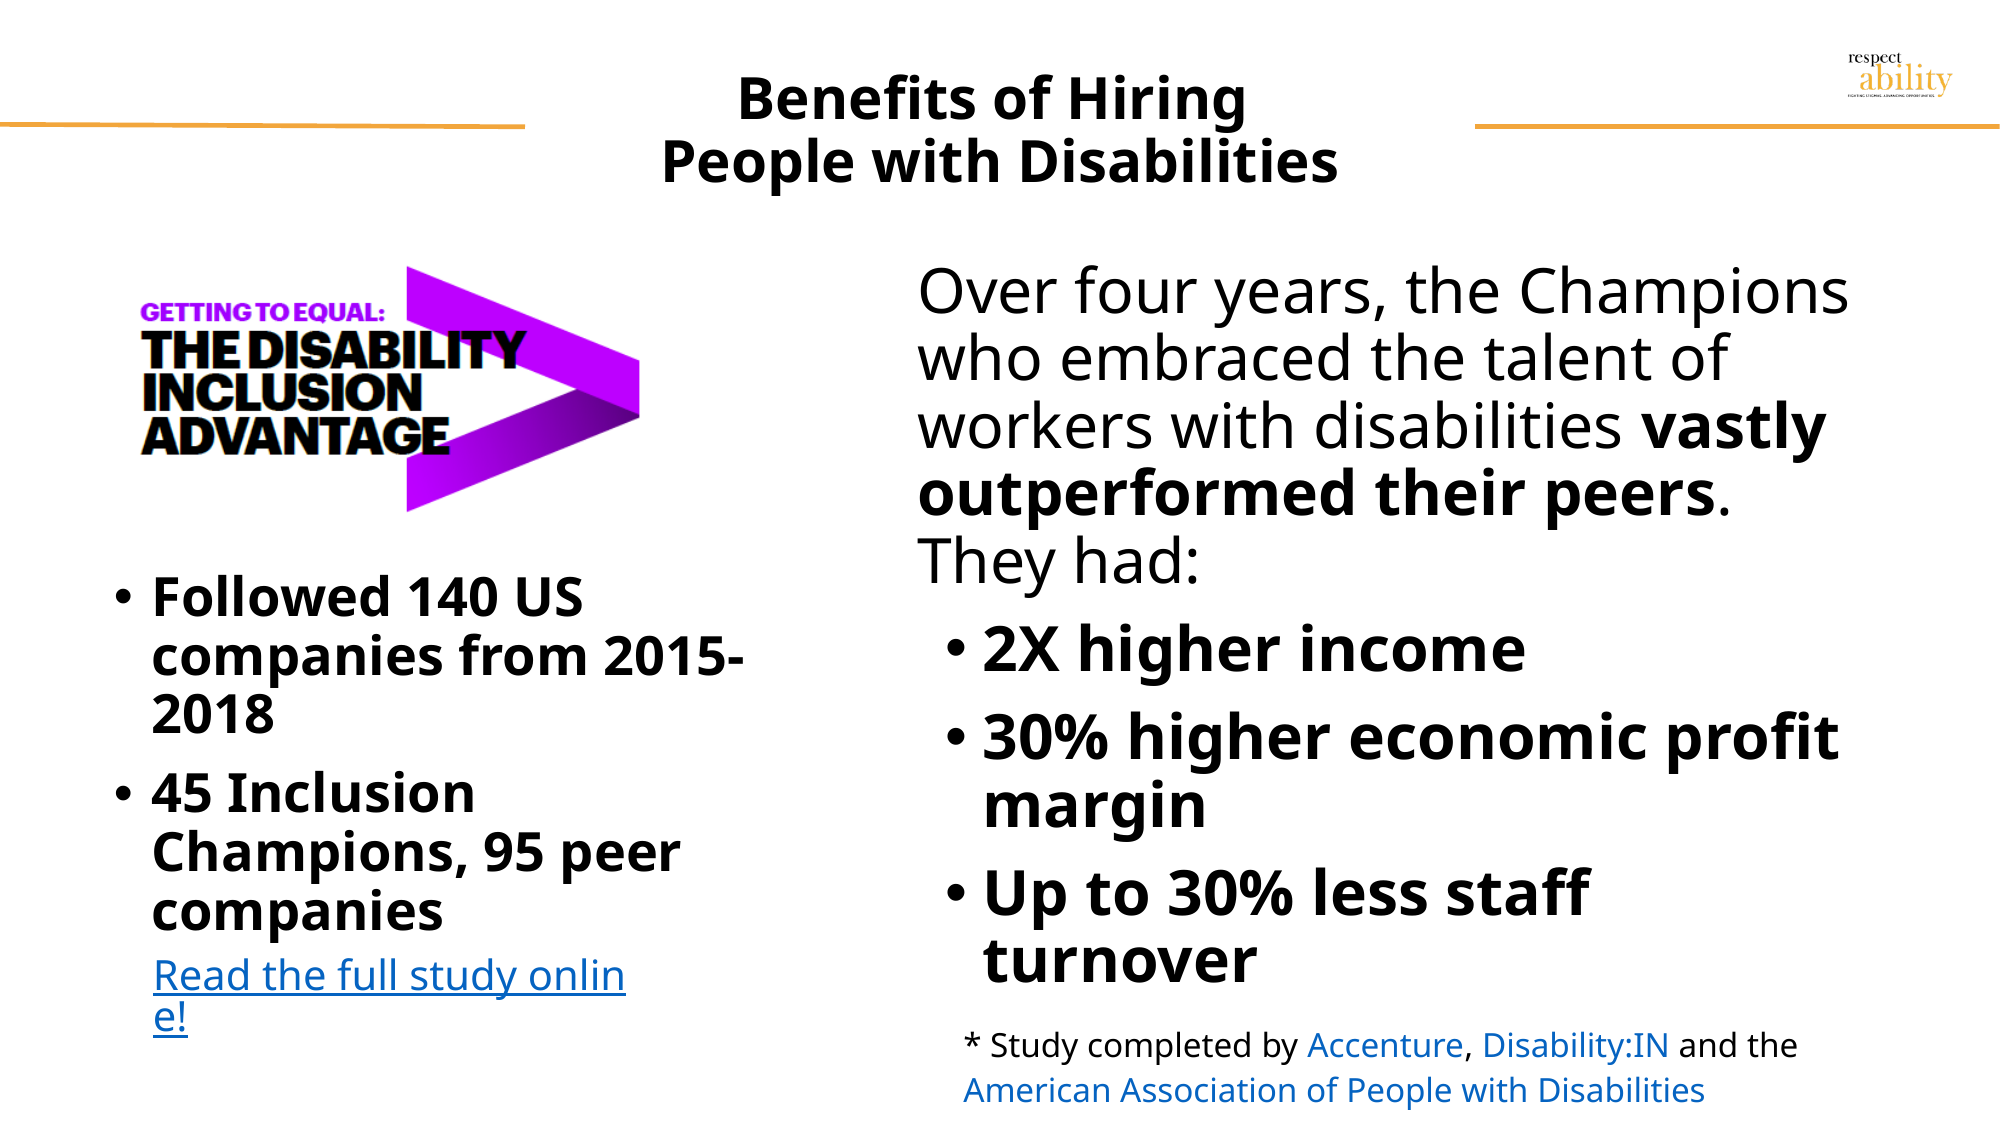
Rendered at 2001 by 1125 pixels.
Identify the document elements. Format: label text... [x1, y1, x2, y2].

picture [138, 240, 654, 536]
list Followed 140 US companies from 2015-2018 45 Inclusion Champions, 95 peer companies [98, 562, 800, 906]
picture [1845, 50, 1954, 99]
text_box Read the full study online! [138, 940, 654, 1013]
title Benefits of Hiring People with Disabilities [525, 23, 1475, 241]
text_box Over four years, the Champions who embraced the talent of workers with disabilities vastly outperformed their peers. They had: 2X higher income 30% higher economic profit margin Up to 30% less staff turnover [902, 251, 1889, 975]
text_box * Study completed by Accenture, Disability:IN and the American Association of People with Disabilities [948, 1016, 1889, 1123]
